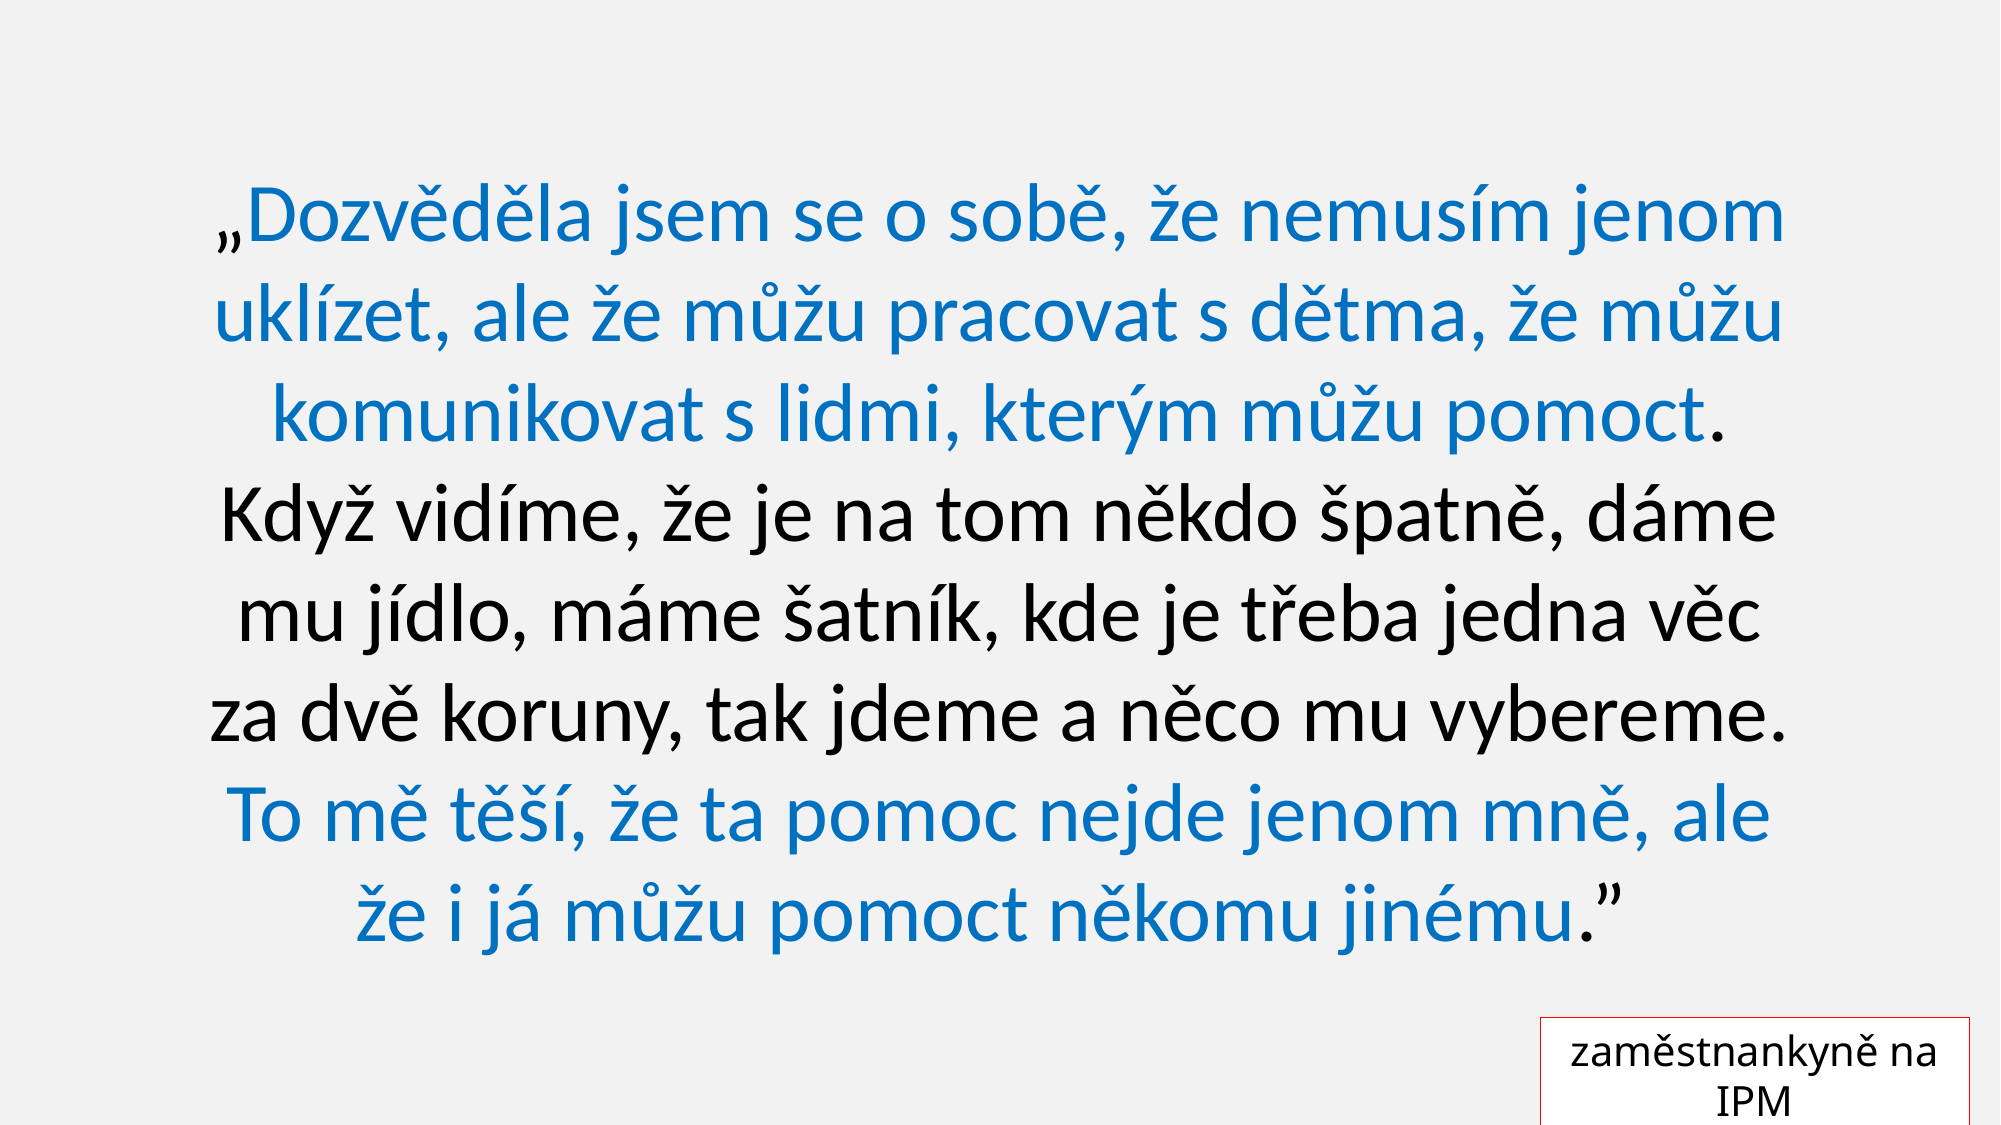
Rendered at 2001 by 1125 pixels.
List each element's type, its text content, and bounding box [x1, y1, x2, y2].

text_box „Dozvěděla jsem se o sobě, že nemusím jenom uklízet, ale že můžu pracovat s dětma, že můžu komunikovat s lidmi, kterým můžu pomoct. Když vidíme, že je na tom někdo špatně, dáme mu jídlo, máme šatník, kde je třeba jedna věc za dvě koruny, tak jdeme a něco mu vybereme. To mě těší, že ta pomoc nejde jenom mně, ale že i já můžu pomoct někomu jinému.” [193, 150, 1807, 966]
text_box zaměstnankyně na IPM [1540, 1017, 1970, 1125]
